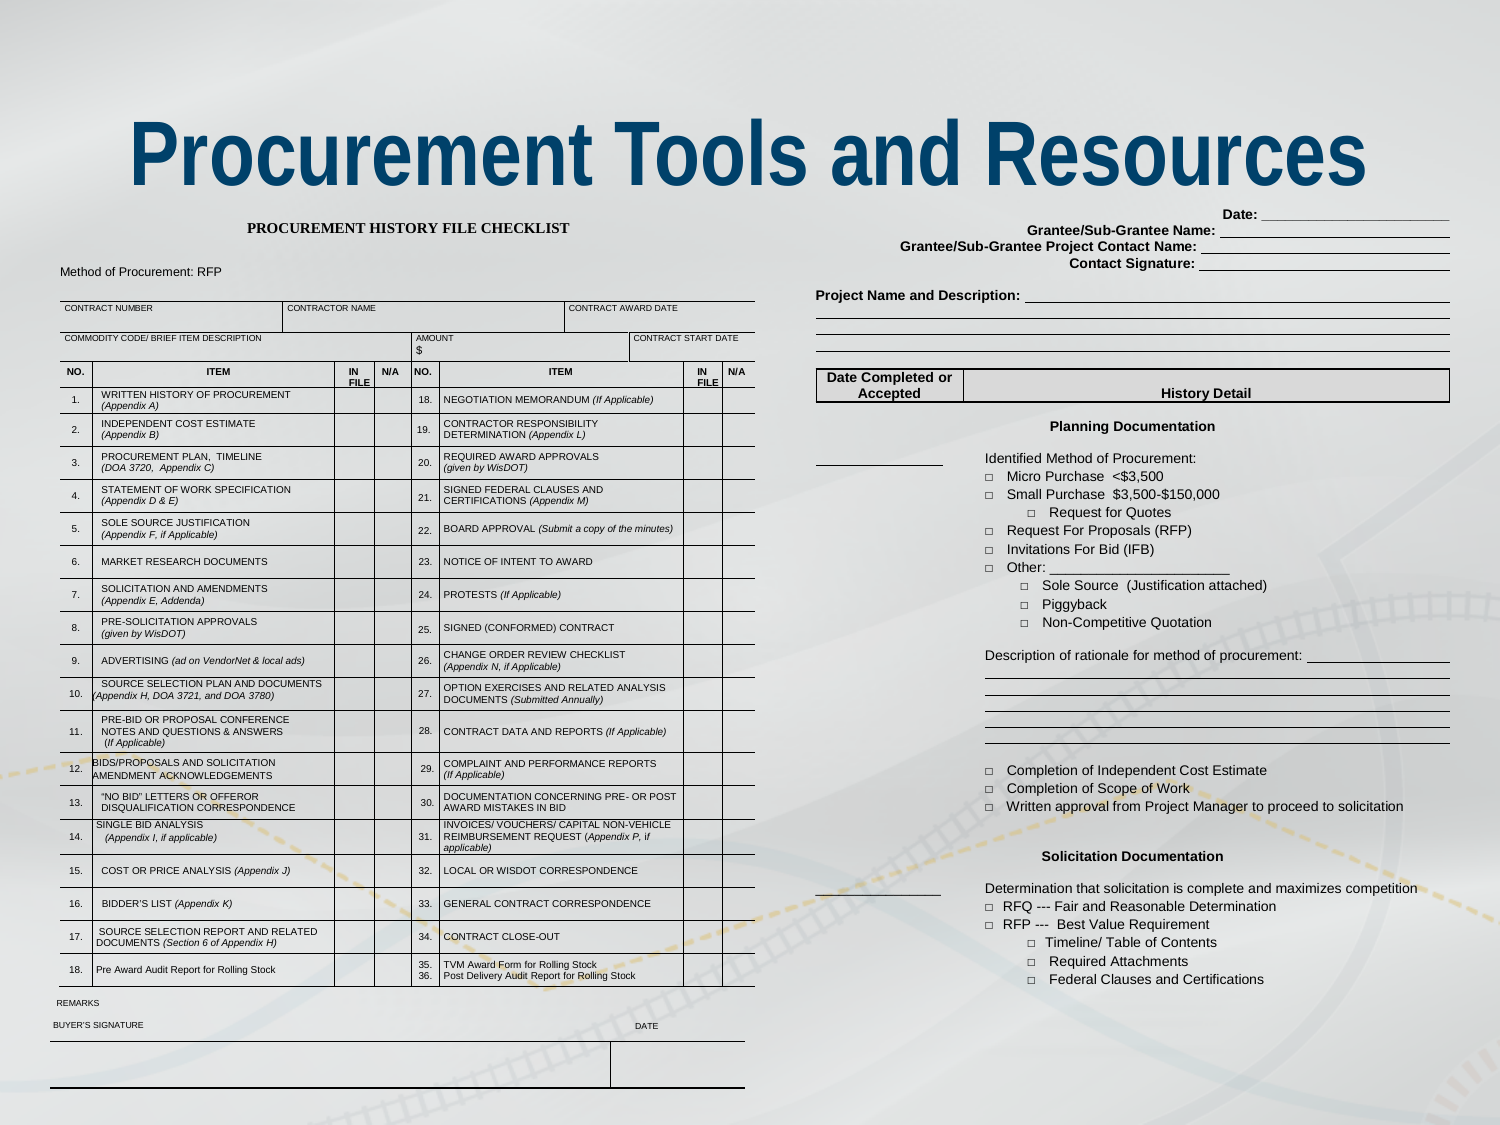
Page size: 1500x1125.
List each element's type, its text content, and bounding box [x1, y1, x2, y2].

title Procurement Tools and Resources [103, 97, 1397, 220]
picture [0, 0, 1500, 1125]
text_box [815, 190, 1452, 989]
